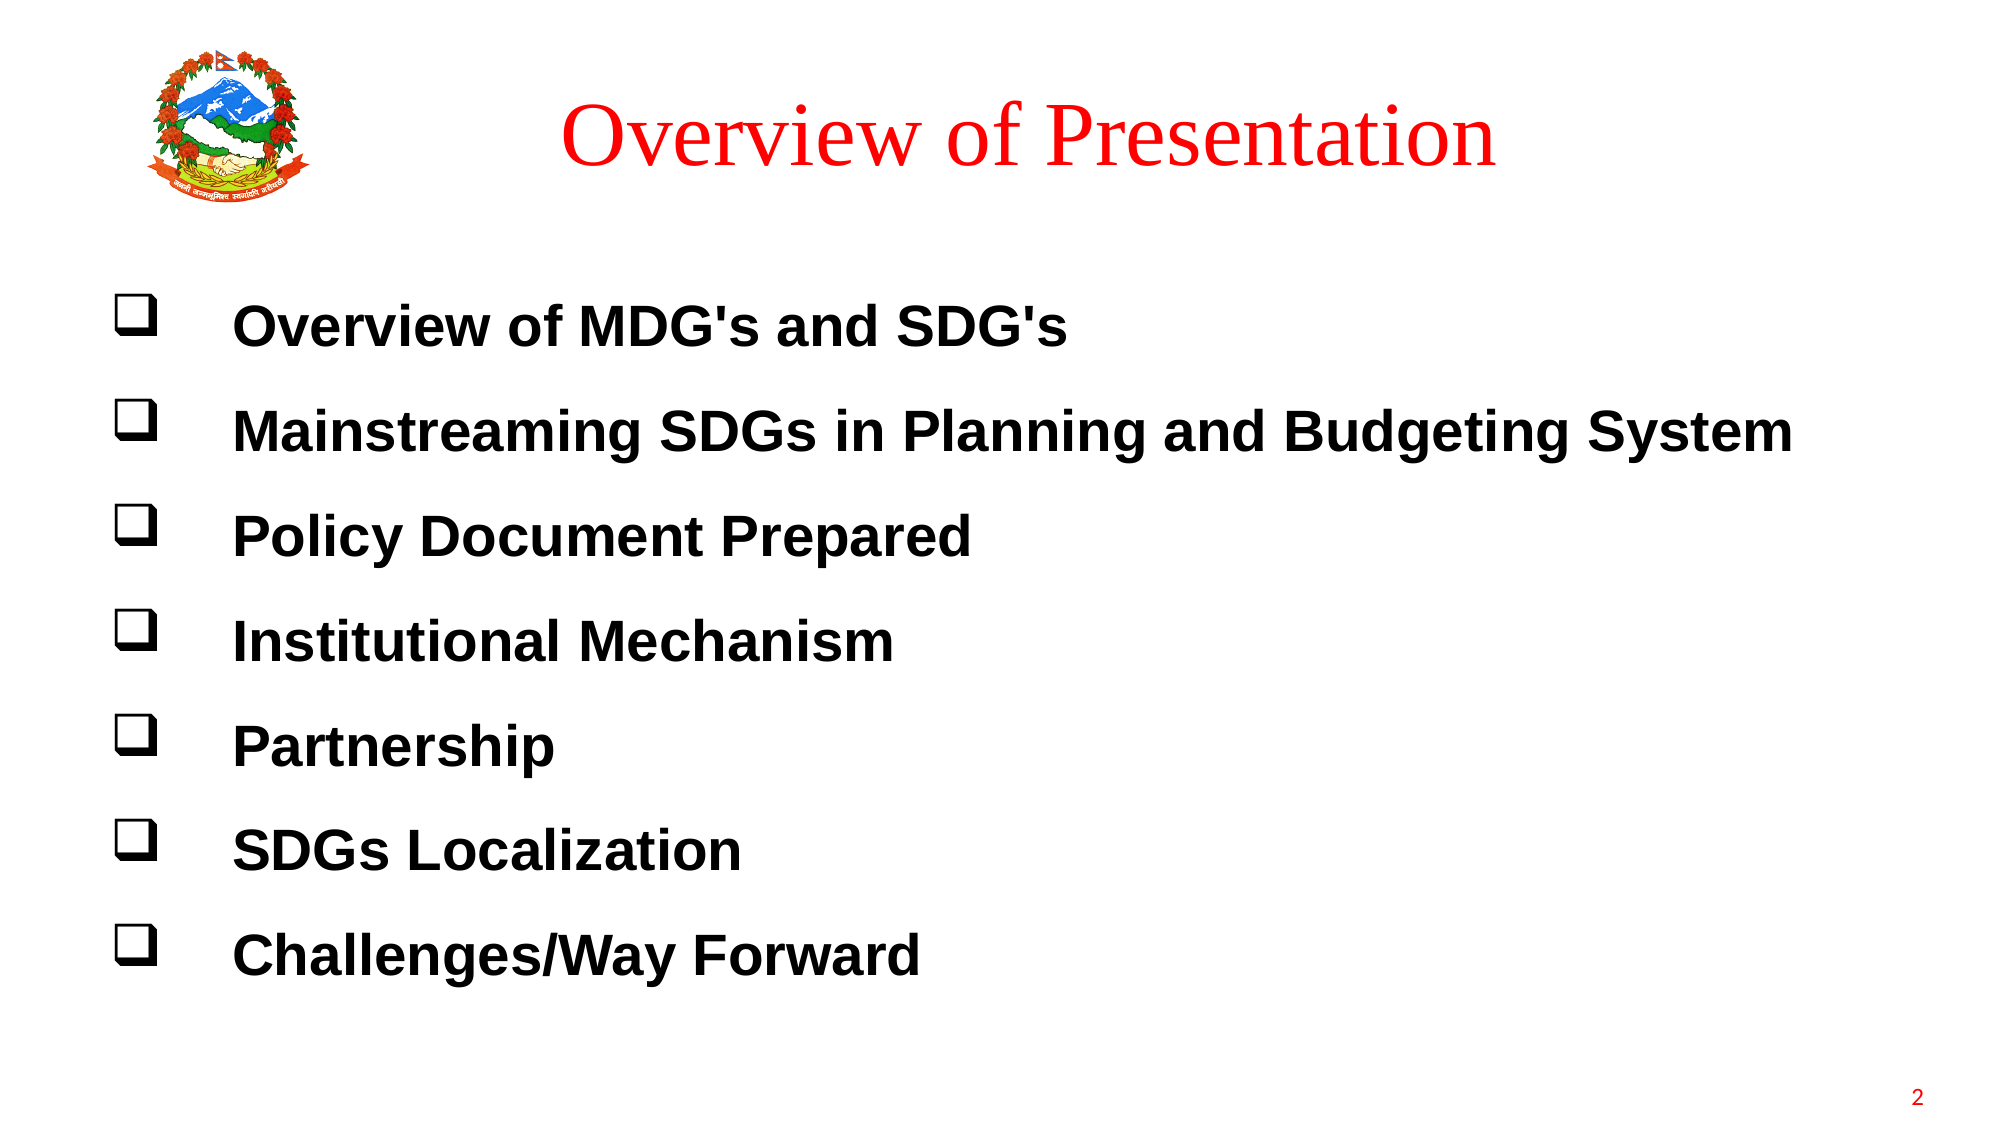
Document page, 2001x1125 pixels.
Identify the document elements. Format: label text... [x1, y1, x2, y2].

picture [146, 49, 310, 203]
title Overview of Presentation [319, 70, 1764, 193]
list Overview of MDG's and SDG's Mainstreaming SDGs in Planning and Budgeting System Policy Document Prepared Institutional Mechanism Partnership SDGs Localization Challenges/Way Forward [69, 237, 1935, 986]
